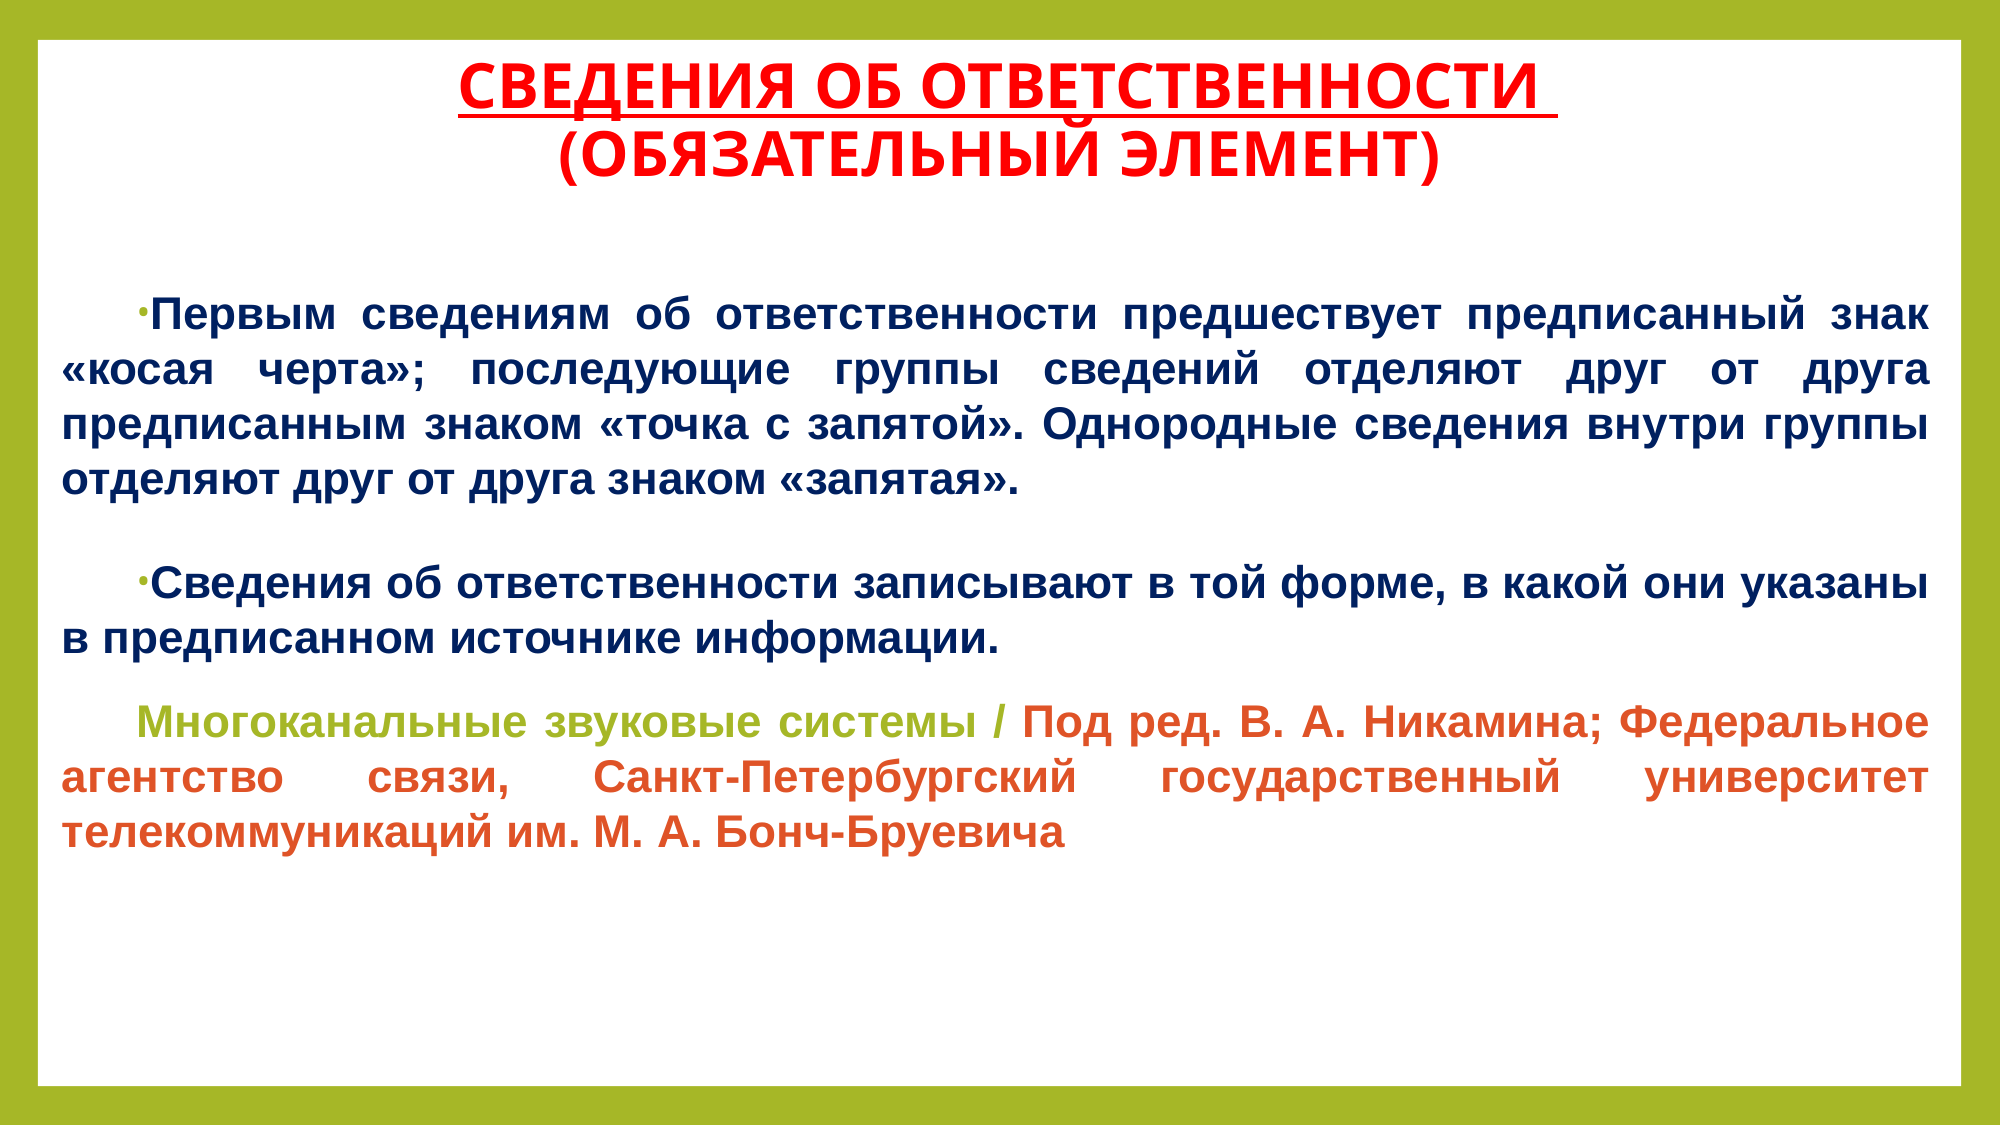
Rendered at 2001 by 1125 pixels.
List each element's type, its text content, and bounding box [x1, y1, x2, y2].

list Первым сведениям об ответственности предшествует предписанный знак «косая черта»; последующие группы сведений отделяют друг от друга предписанным знаком «точка с запятой». Однородные сведения внутри группы отделяют друг от друга знаком «запятая». Сведения об ответственности записывают в той форме, в какой они указаны в предписанном источнике информации. Многоканальные звуковые системы / Под ред. В. А. Никамина; Федеральное агентство связи, Санкт-Петербургский государственный университет телекоммуникаций им. М. А. Бонч-Бруевича [46, 276, 1946, 1101]
title СВЕДЕНИЯ ОБ ОТВЕТСТВЕННОСТИ (ОБЯЗАТЕЛЬНЫЙ ЭЛЕМЕНТ) [46, 48, 1970, 197]
